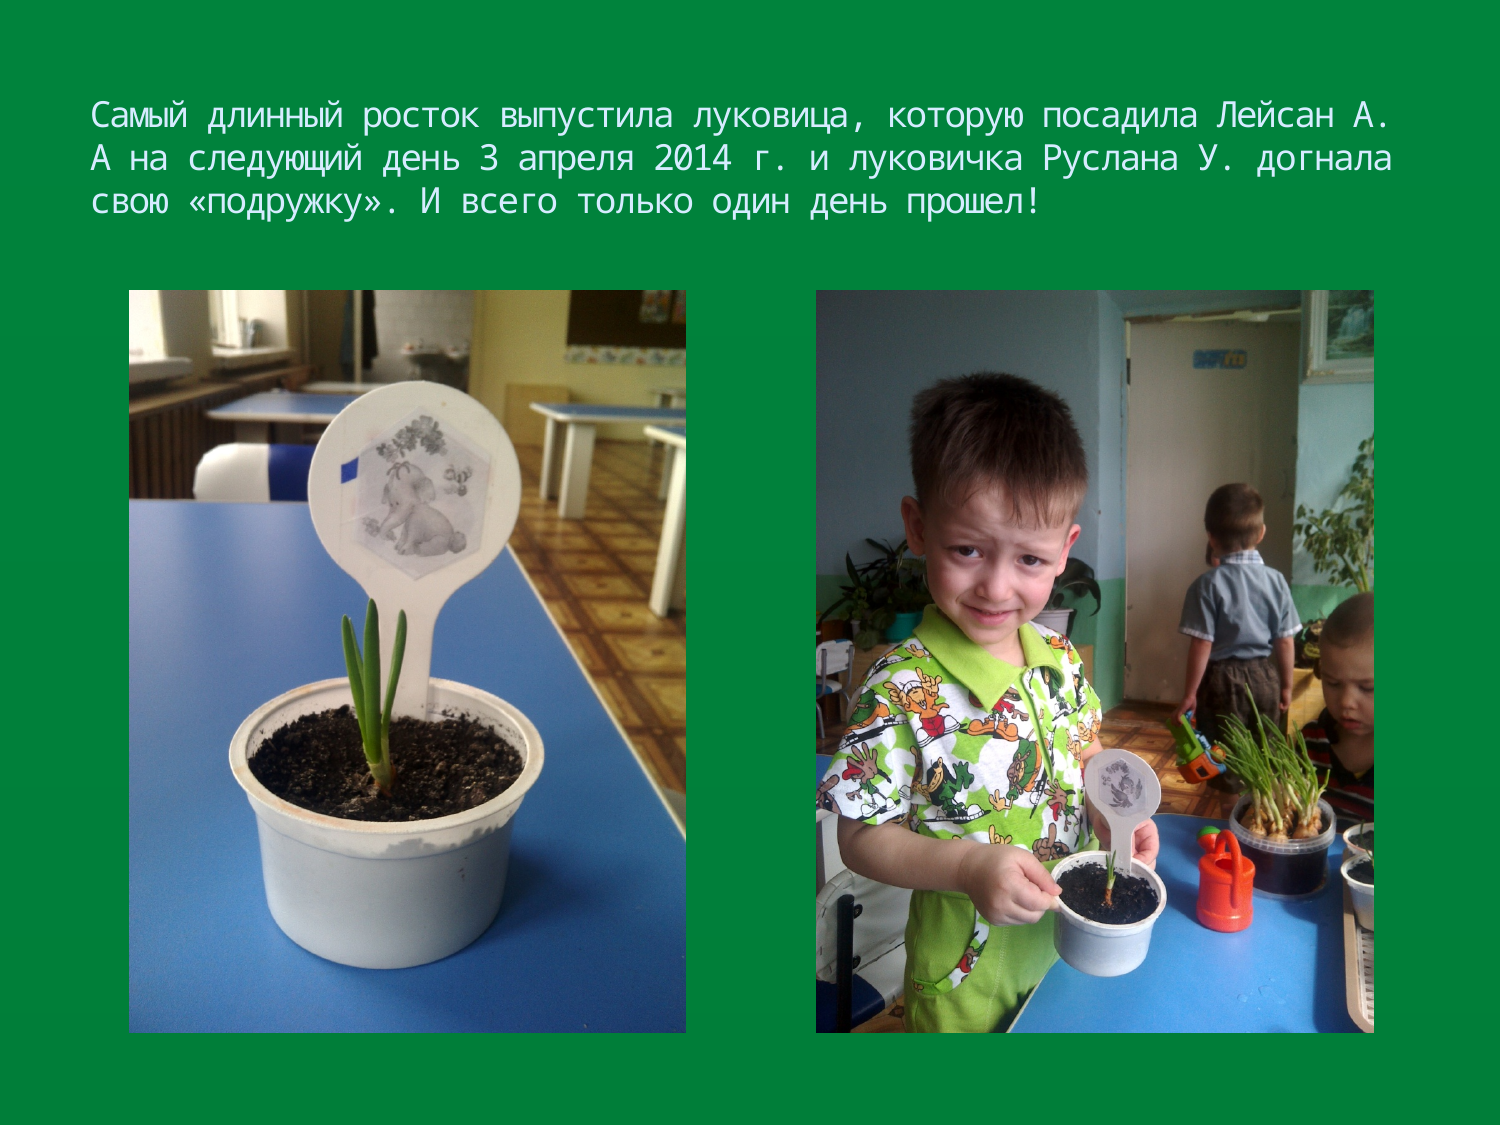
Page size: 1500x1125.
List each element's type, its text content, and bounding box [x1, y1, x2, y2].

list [128, 289, 687, 1034]
title Самый длинный росток выпустила луковица, которую посадила Лейсан А. А на следующий день 3 апреля 2014 г. и луковичка Руслана У. догнала свою «подружку». И всего только один день прошел! [75, 83, 1425, 234]
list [816, 289, 1374, 1034]
